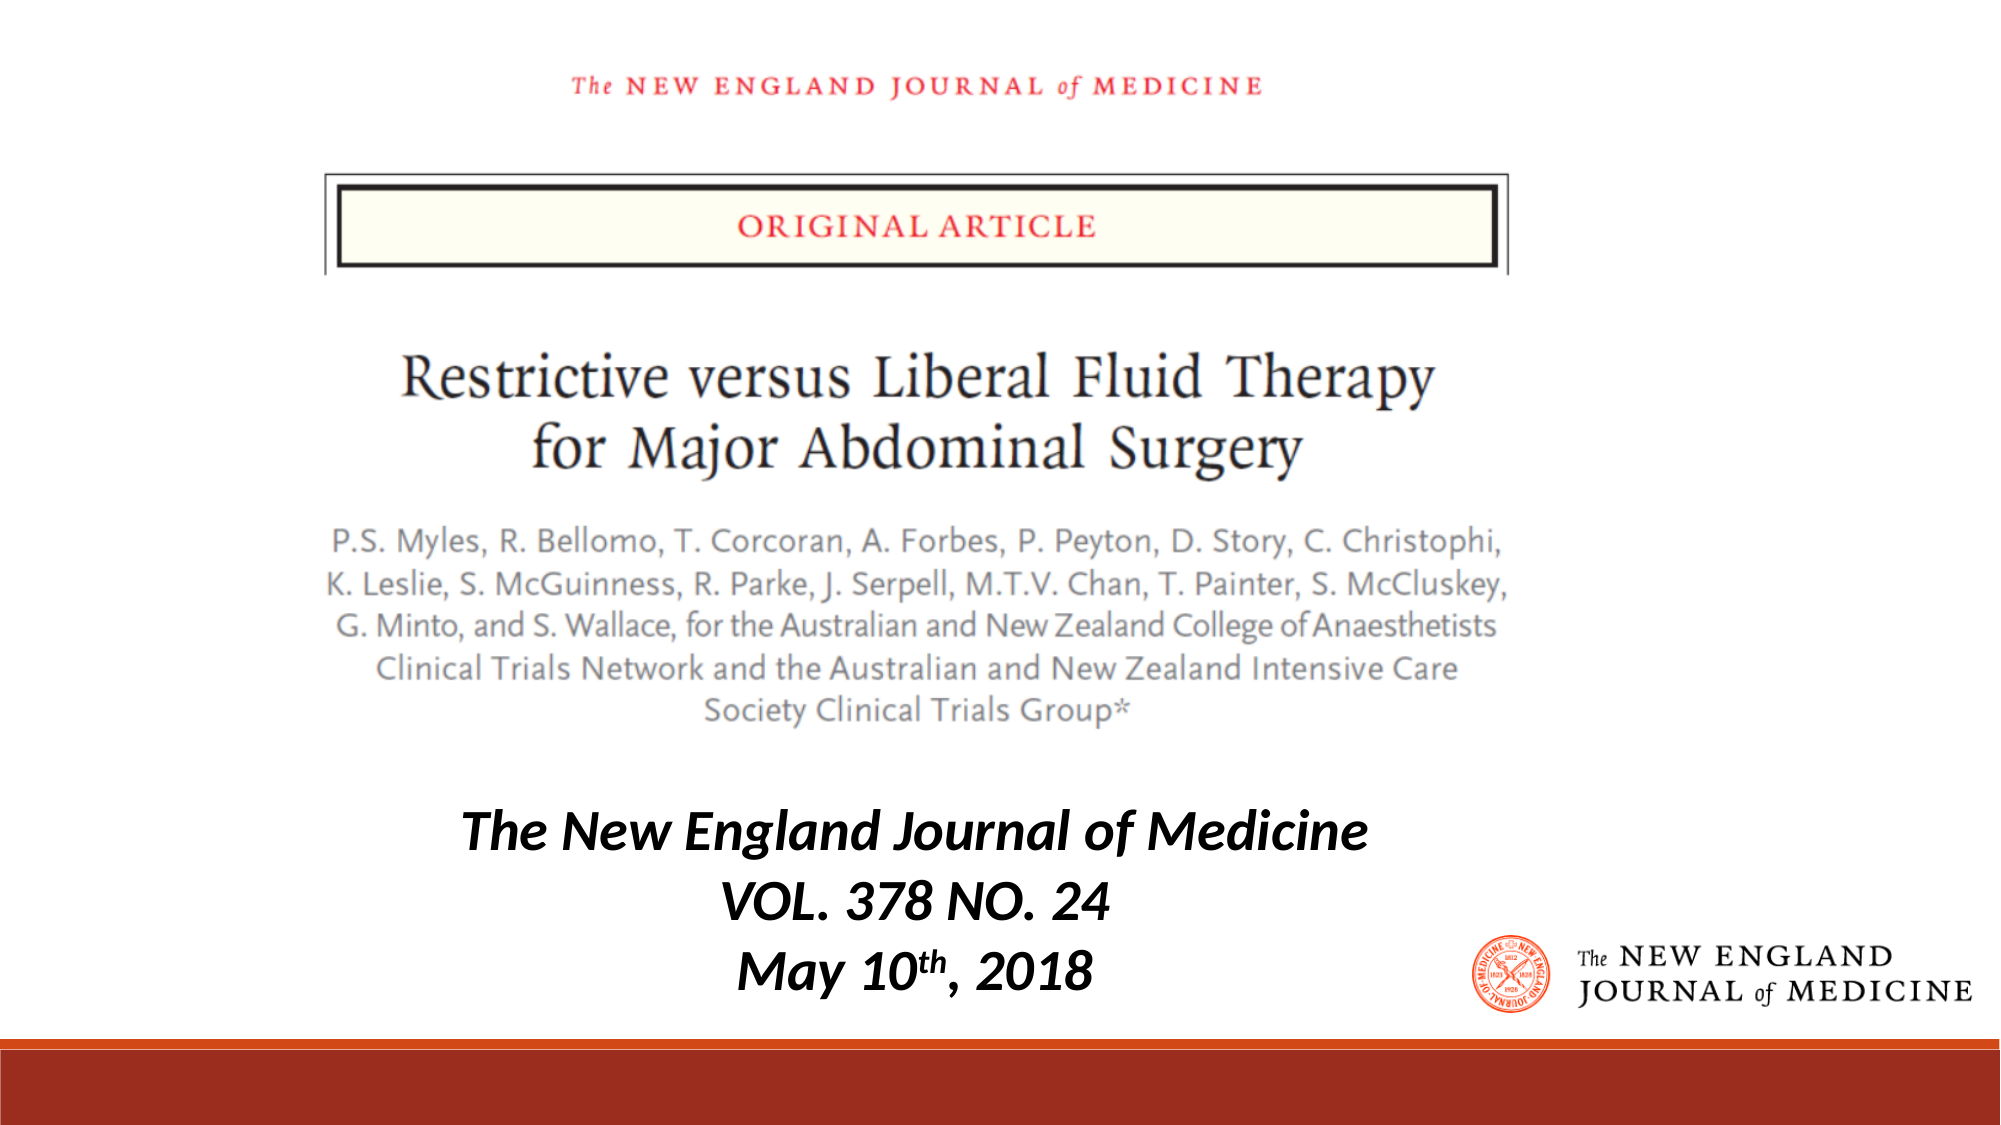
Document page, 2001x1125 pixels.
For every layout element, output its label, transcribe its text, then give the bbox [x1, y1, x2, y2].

text_box The New England Journal of Medicine VOL. 378 NO. 24 May 10th, 2018 [364, 777, 1466, 1027]
picture [295, 56, 1534, 769]
picture [1393, 927, 2000, 1027]
